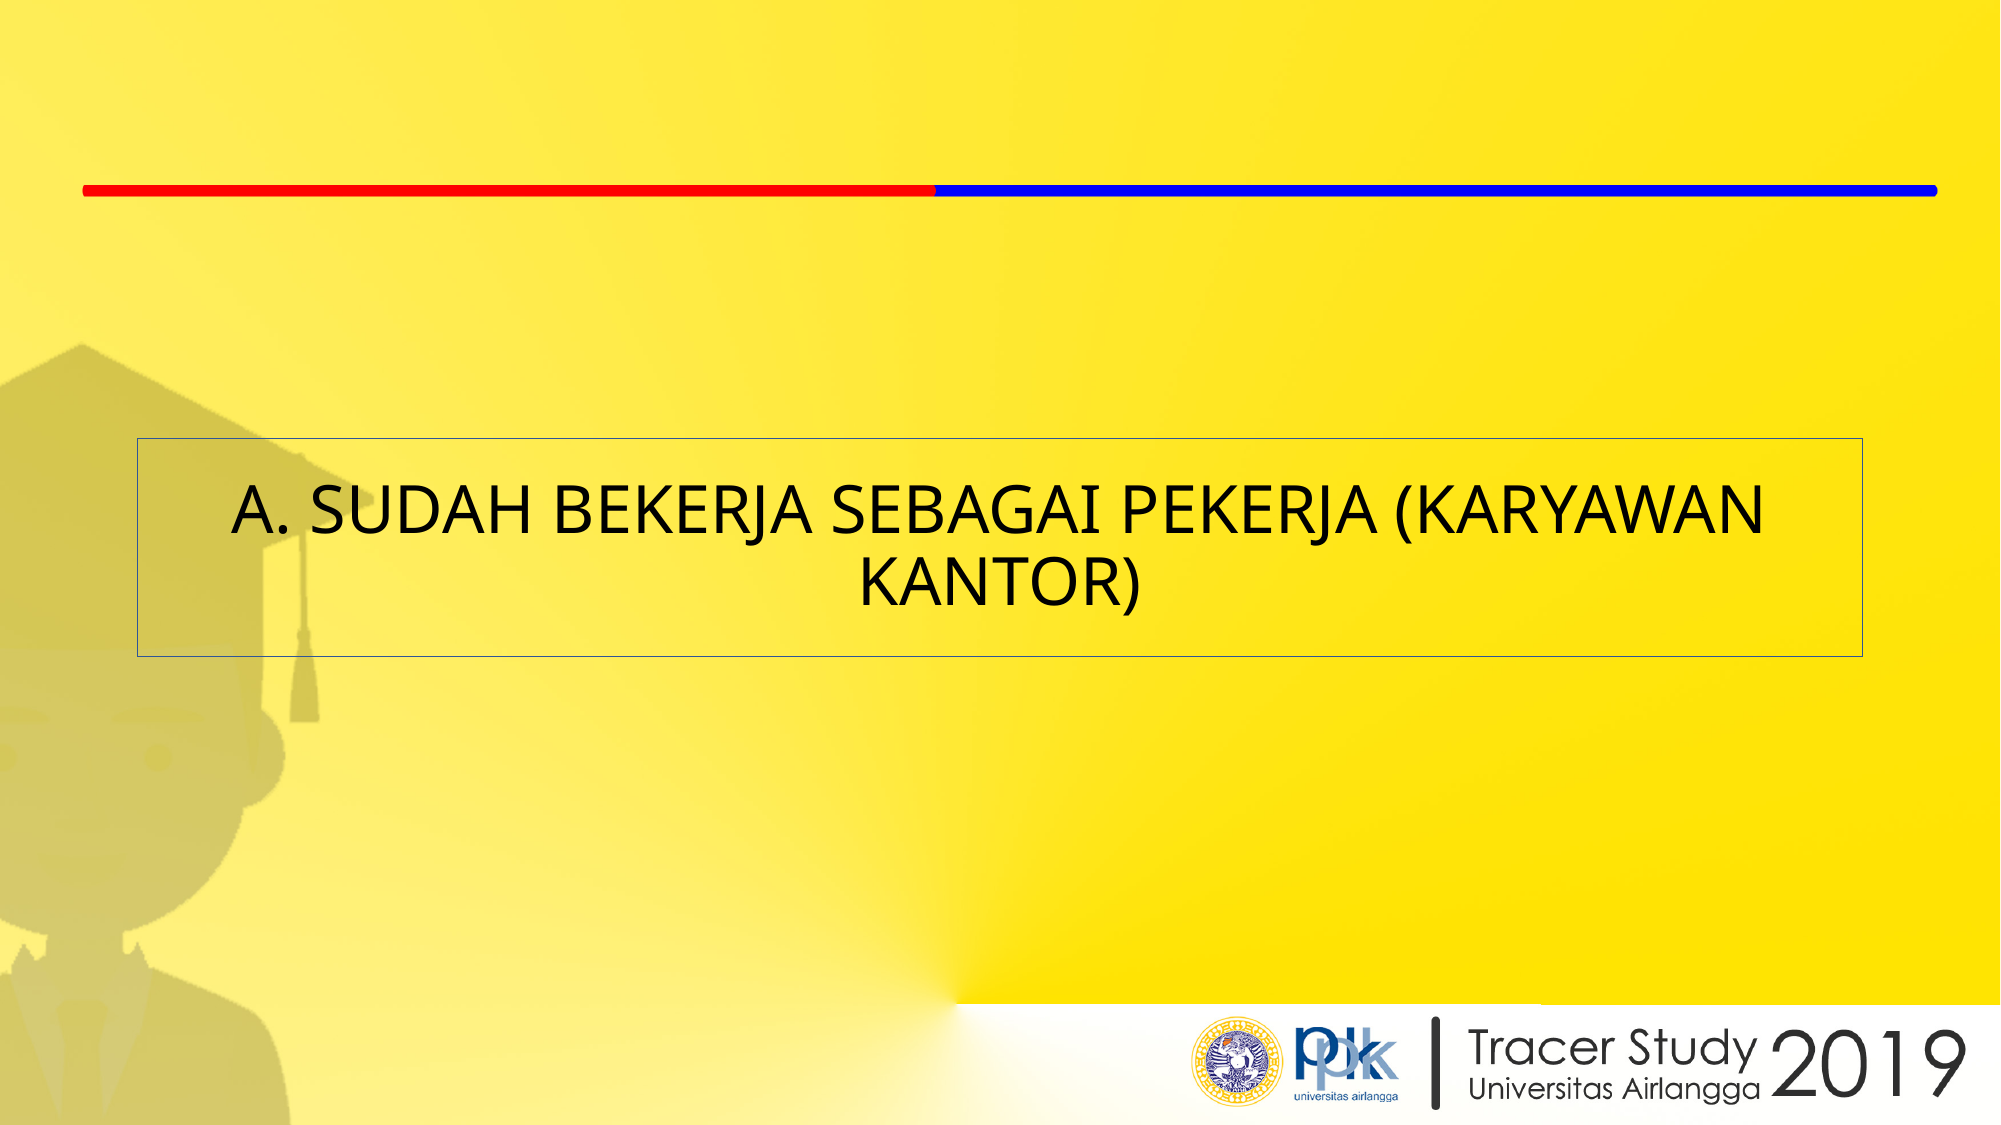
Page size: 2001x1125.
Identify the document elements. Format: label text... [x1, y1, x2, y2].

title A. SUDAH BEKERJA SEBAGAI PEKERJA (KARYAWAN KANTOR) [137, 438, 1863, 657]
picture [0, 0, 2001, 1125]
